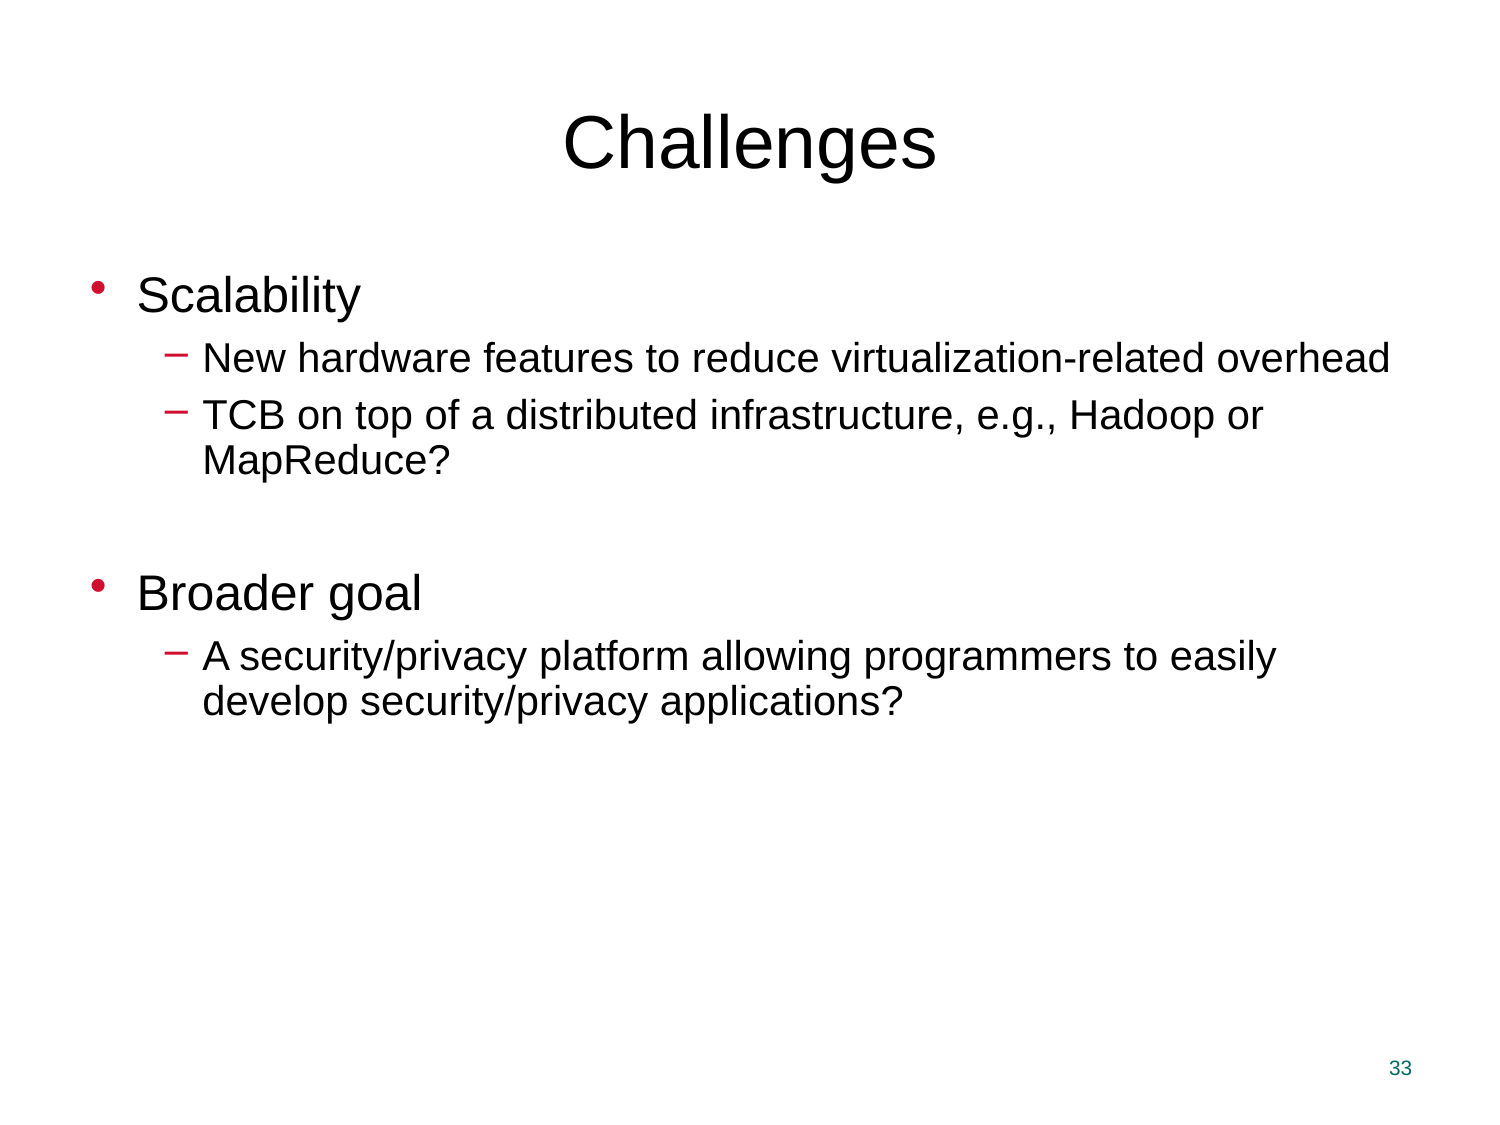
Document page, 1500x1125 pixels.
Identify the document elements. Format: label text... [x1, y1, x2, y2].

title Challenges [75, 45, 1425, 233]
list Scalability New hardware features to reduce virtualization-related overhead TCB on top of a distributed infrastructure, e.g., Hadoop or MapReduce? Broader goal A security/privacy platform allowing programmers to easily develop security/privacy applications? [75, 262, 1425, 1005]
